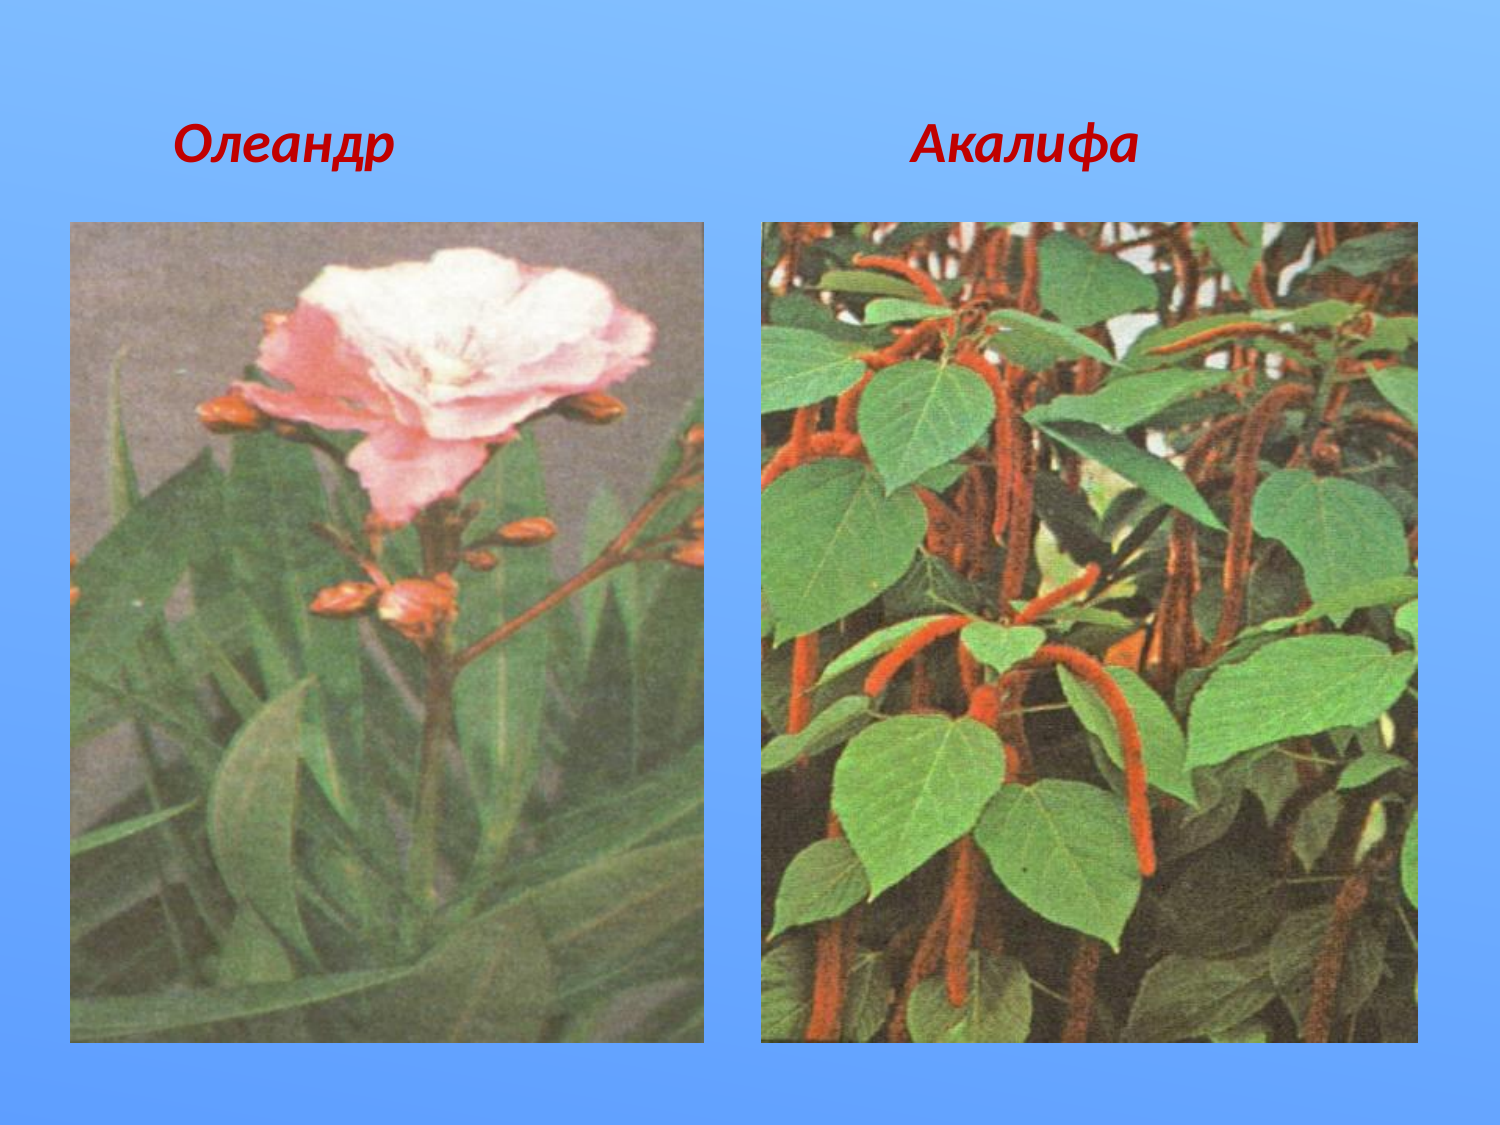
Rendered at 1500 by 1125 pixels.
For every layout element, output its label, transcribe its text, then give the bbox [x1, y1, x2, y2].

picture [70, 222, 704, 1044]
picture [761, 222, 1419, 1044]
title Олеандр Акалифа [0, 45, 1350, 233]
